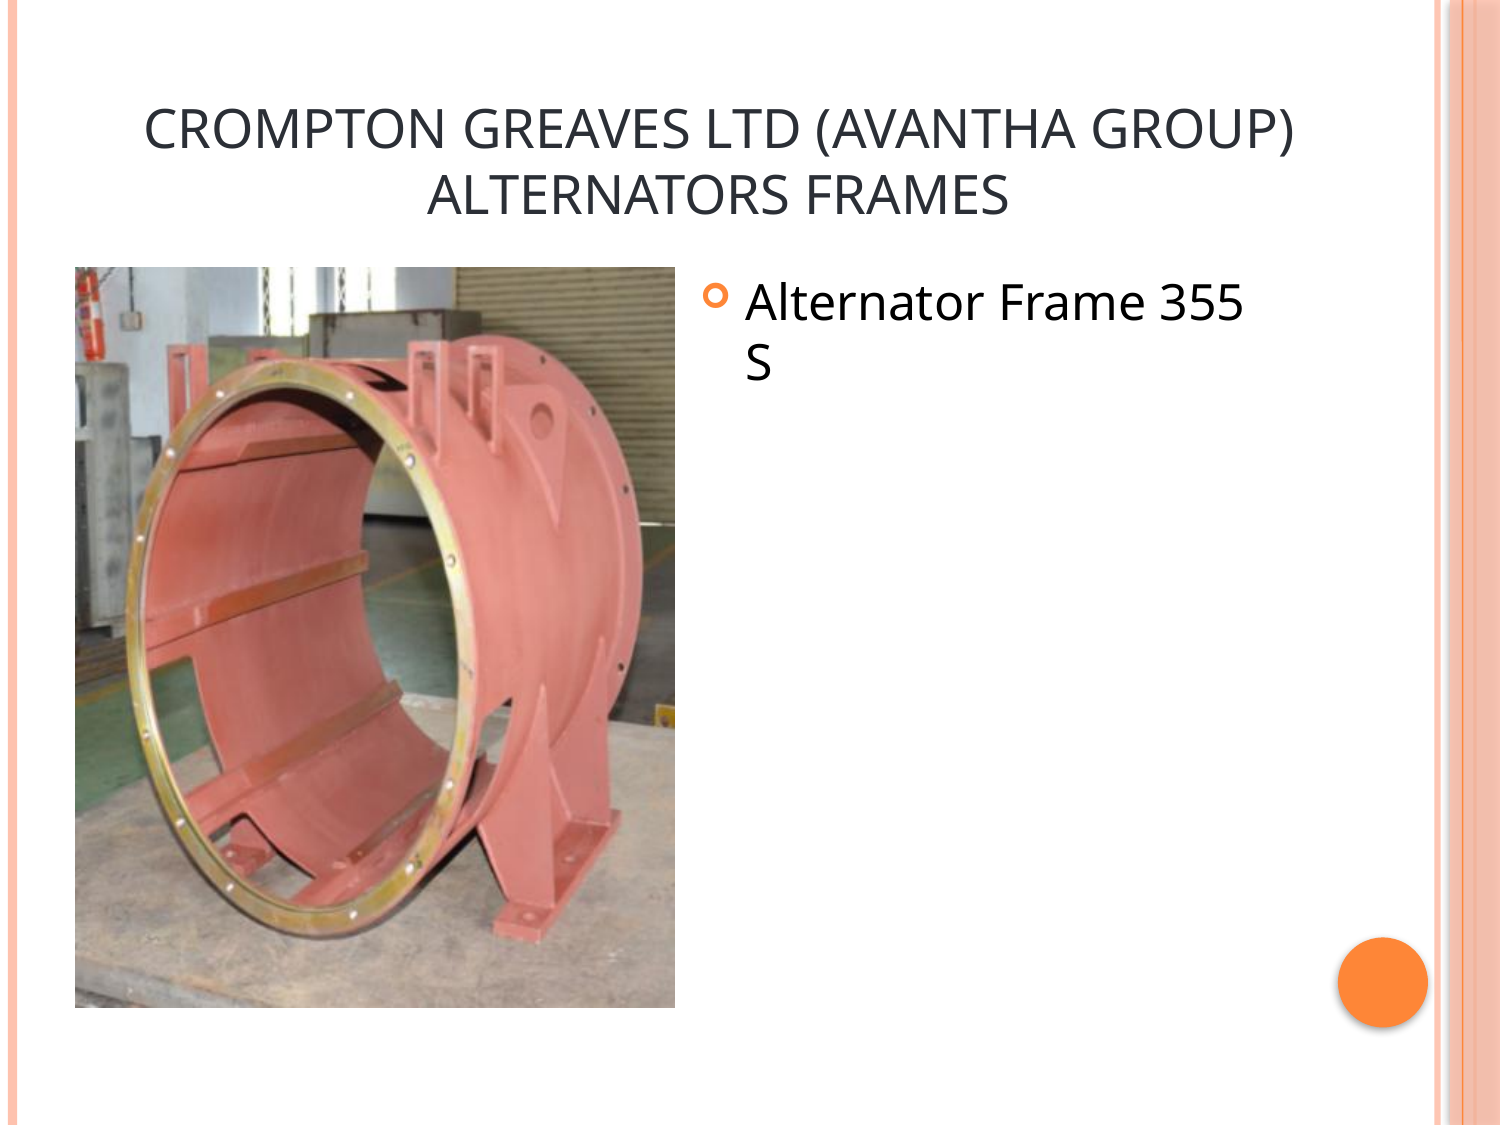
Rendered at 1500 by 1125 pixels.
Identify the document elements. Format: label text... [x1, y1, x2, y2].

list Alternator Frame 355 S [685, 262, 1263, 650]
title Crompton Greaves Ltd (AVANTHA GROUP) alternators frames [75, 45, 1363, 233]
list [74, 266, 676, 1008]
